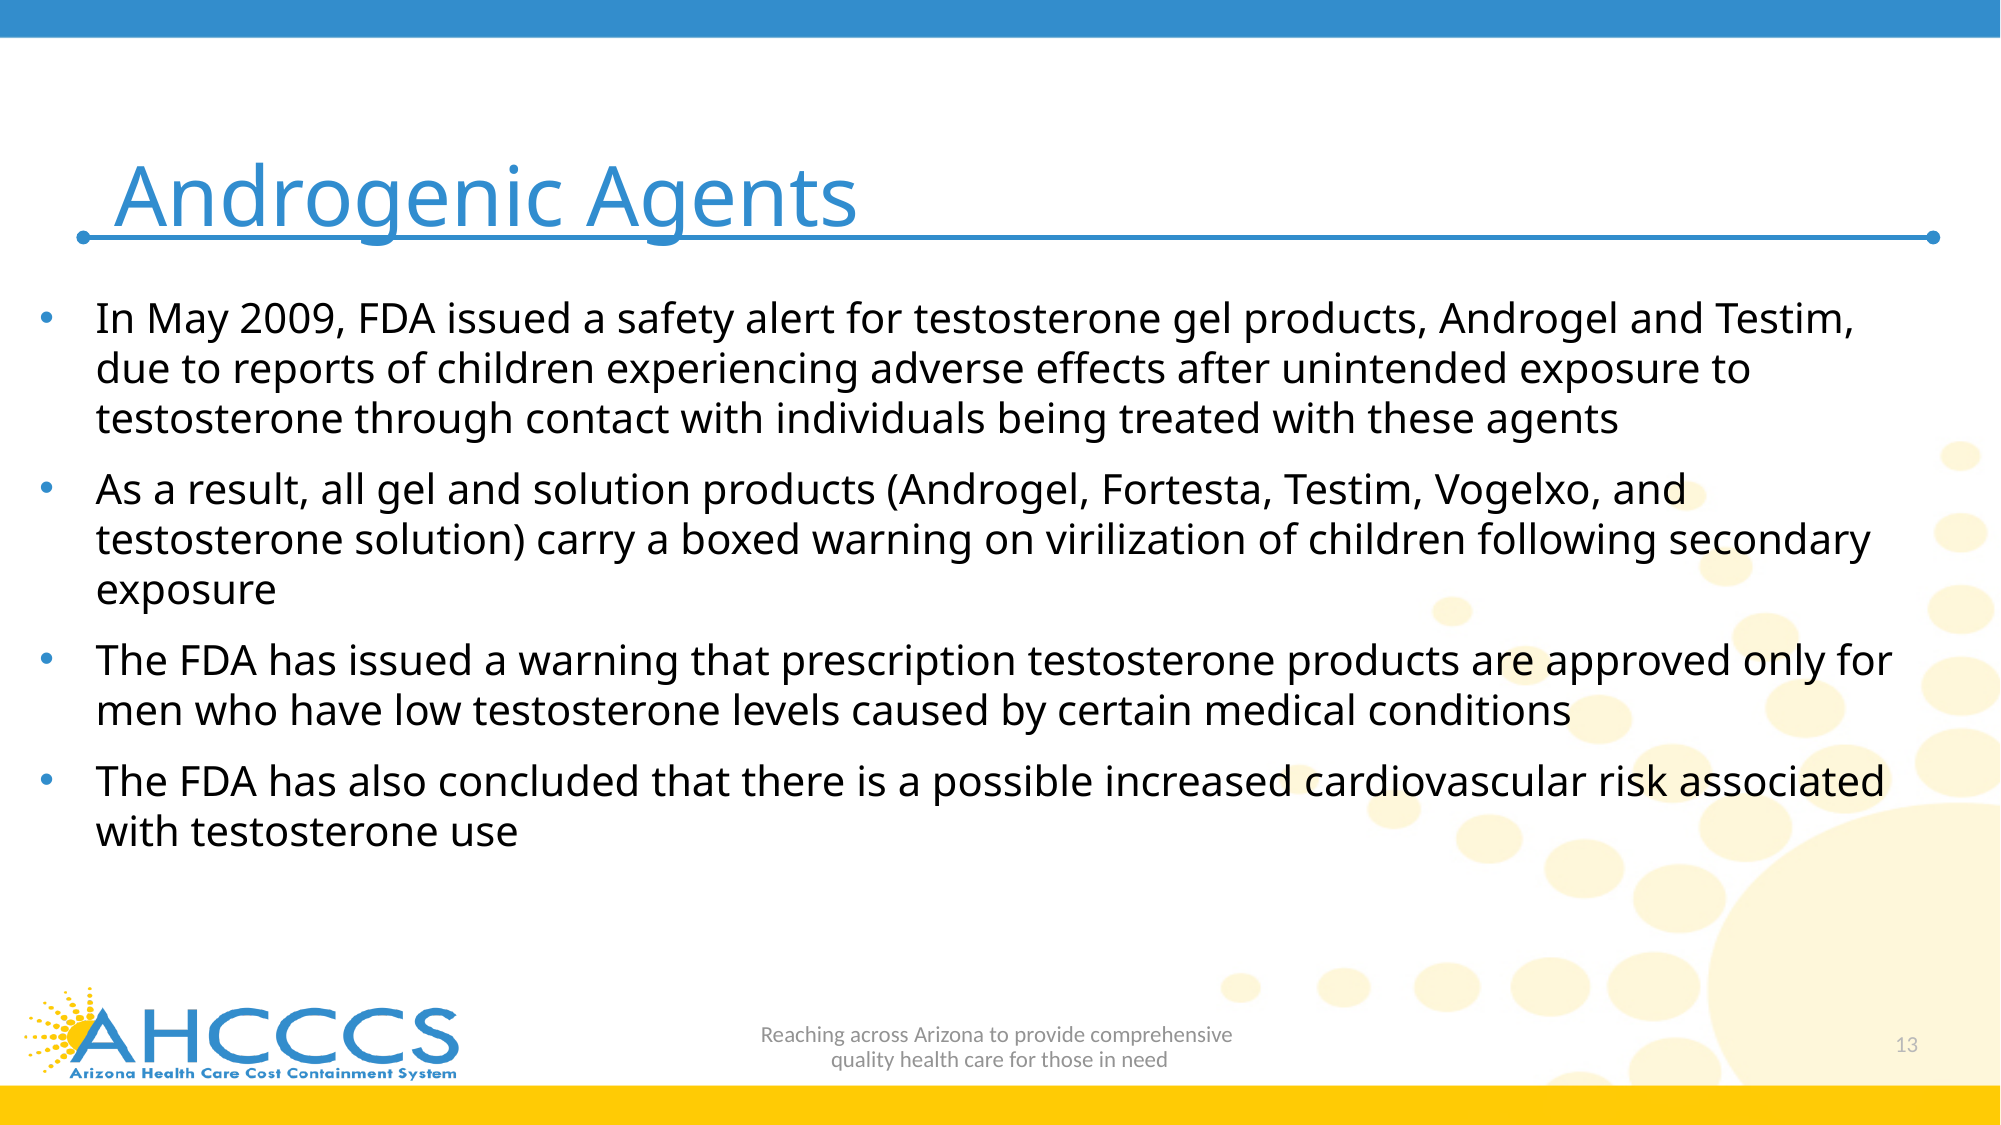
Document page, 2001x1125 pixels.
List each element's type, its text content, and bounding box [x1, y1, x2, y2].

footer Reaching across Arizona to provide comprehensive quality health care for those in need [0, 1016, 2000, 1079]
list In May 2009, FDA issued a safety alert for testosterone gel products, Androgel and Testim, due to reports of children experiencing adverse effects after unintended exposure to testosterone through contact with individuals being treated with these agents As a result, all gel and solution products (Androgel, Fortesta, Testim, Vogelxo, and testosterone solution) carry a boxed warning on virilization of children following secondary exposure The FDA has issued a warning that prescription testosterone products are approved only for men who have low testosterone levels caused by certain medical conditions The FDA has also concluded that there is a possible increased cardiovascular risk associated with testosterone use [24, 284, 1953, 980]
picture [0, 0, 2001, 1125]
title Androgenic Agents [99, 50, 1917, 250]
